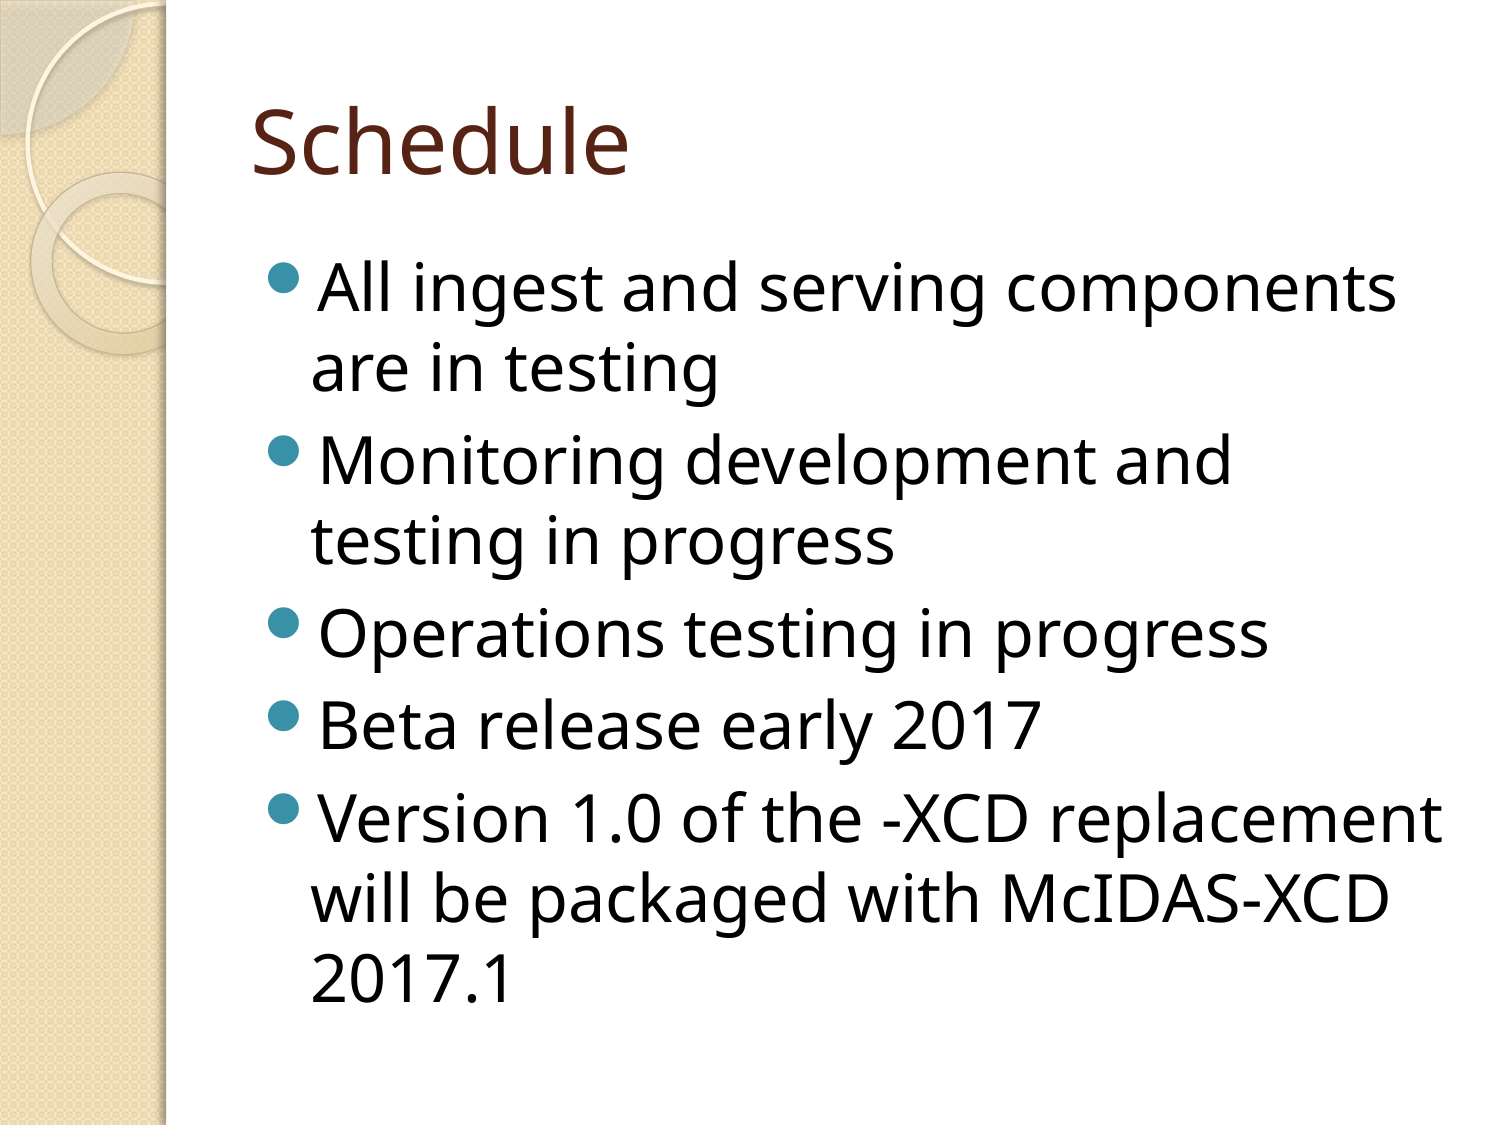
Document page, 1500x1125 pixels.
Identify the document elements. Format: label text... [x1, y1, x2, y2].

list All ingest and serving components are in testing Monitoring development and testing in progress Operations testing in progress Beta release early 2017 Version 1.0 of the -XCD replacement will be packaged with McIDAS-XCD 2017.1 [235, 237, 1466, 1025]
title Schedule [235, 45, 1466, 233]
